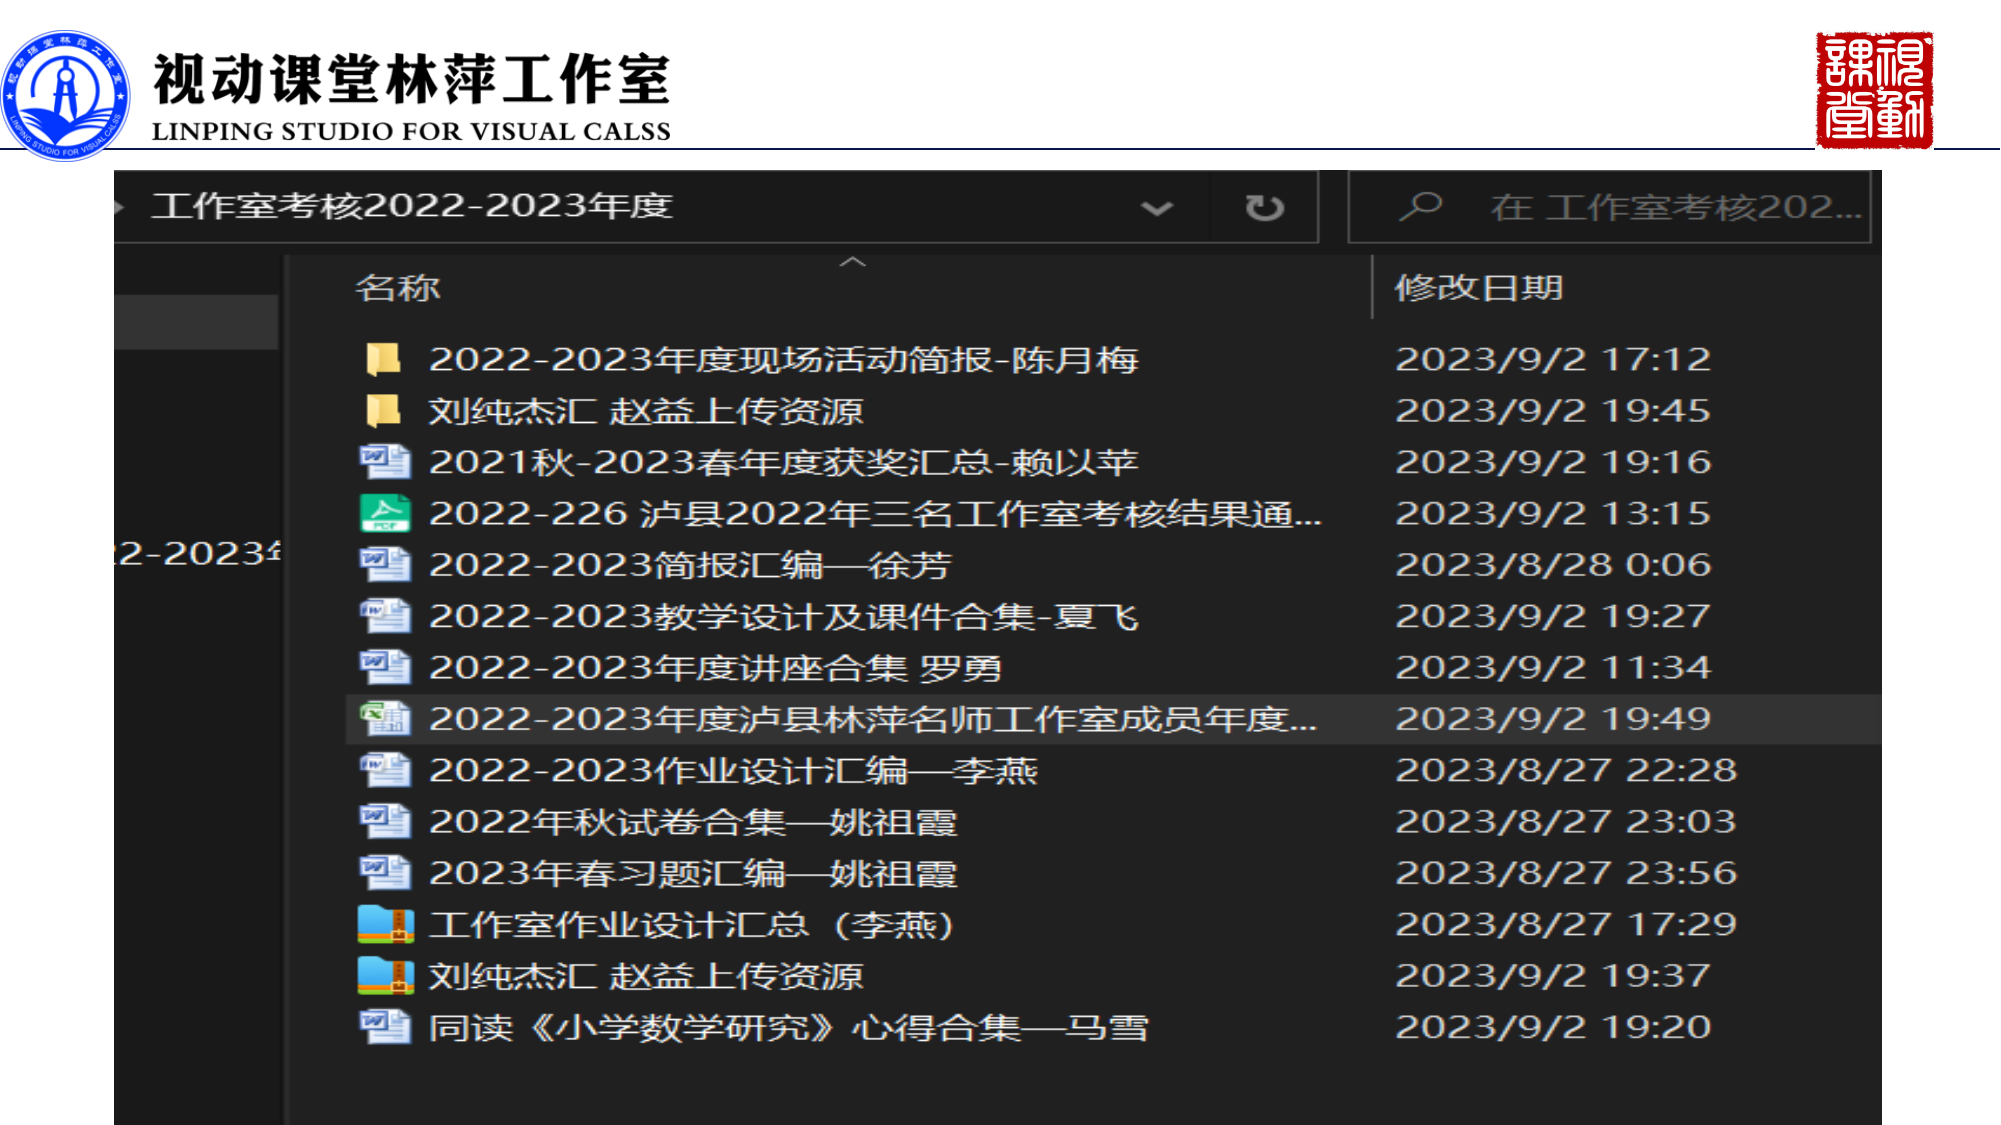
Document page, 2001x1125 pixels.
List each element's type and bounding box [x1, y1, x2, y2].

picture [113, 170, 1883, 1125]
picture [0, 30, 670, 162]
picture [1815, 30, 1934, 150]
